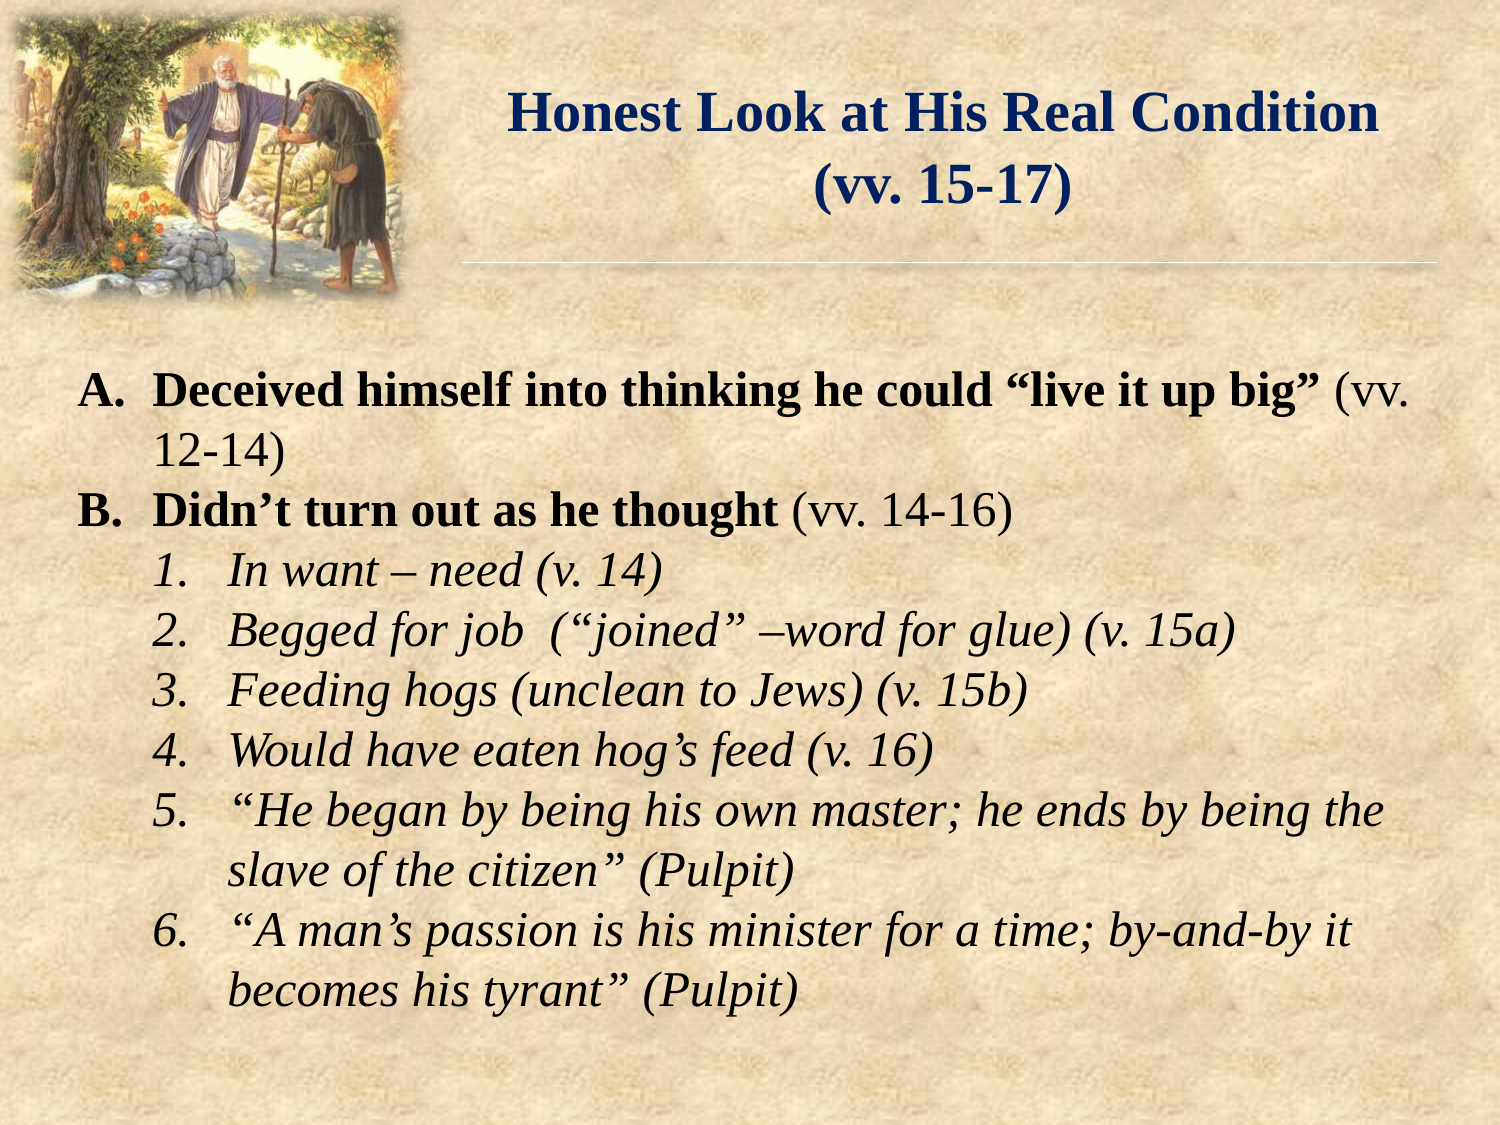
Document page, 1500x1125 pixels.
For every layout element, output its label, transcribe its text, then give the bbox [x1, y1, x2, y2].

text_box Deceived himself into thinking he could “live it up big” (vv. 12-14) Didn’t turn out as he thought (vv. 14-16) In want – need (v. 14) Begged for job (“joined” –word for glue) (v. 15a) Feeding hogs (unclean to Jews) (v. 15b) Would have eaten hog’s feed (v. 16) “He began by being his own master; he ends by being the slave of the citizen” (Pulpit) “A man’s passion is his minister for a time; by-and-by it becomes his tyrant” (Pulpit) [62, 348, 1438, 1024]
picture [0, 0, 1500, 1125]
text_box Honest Look at His Real Condition (vv. 15-17) [387, 62, 1500, 223]
